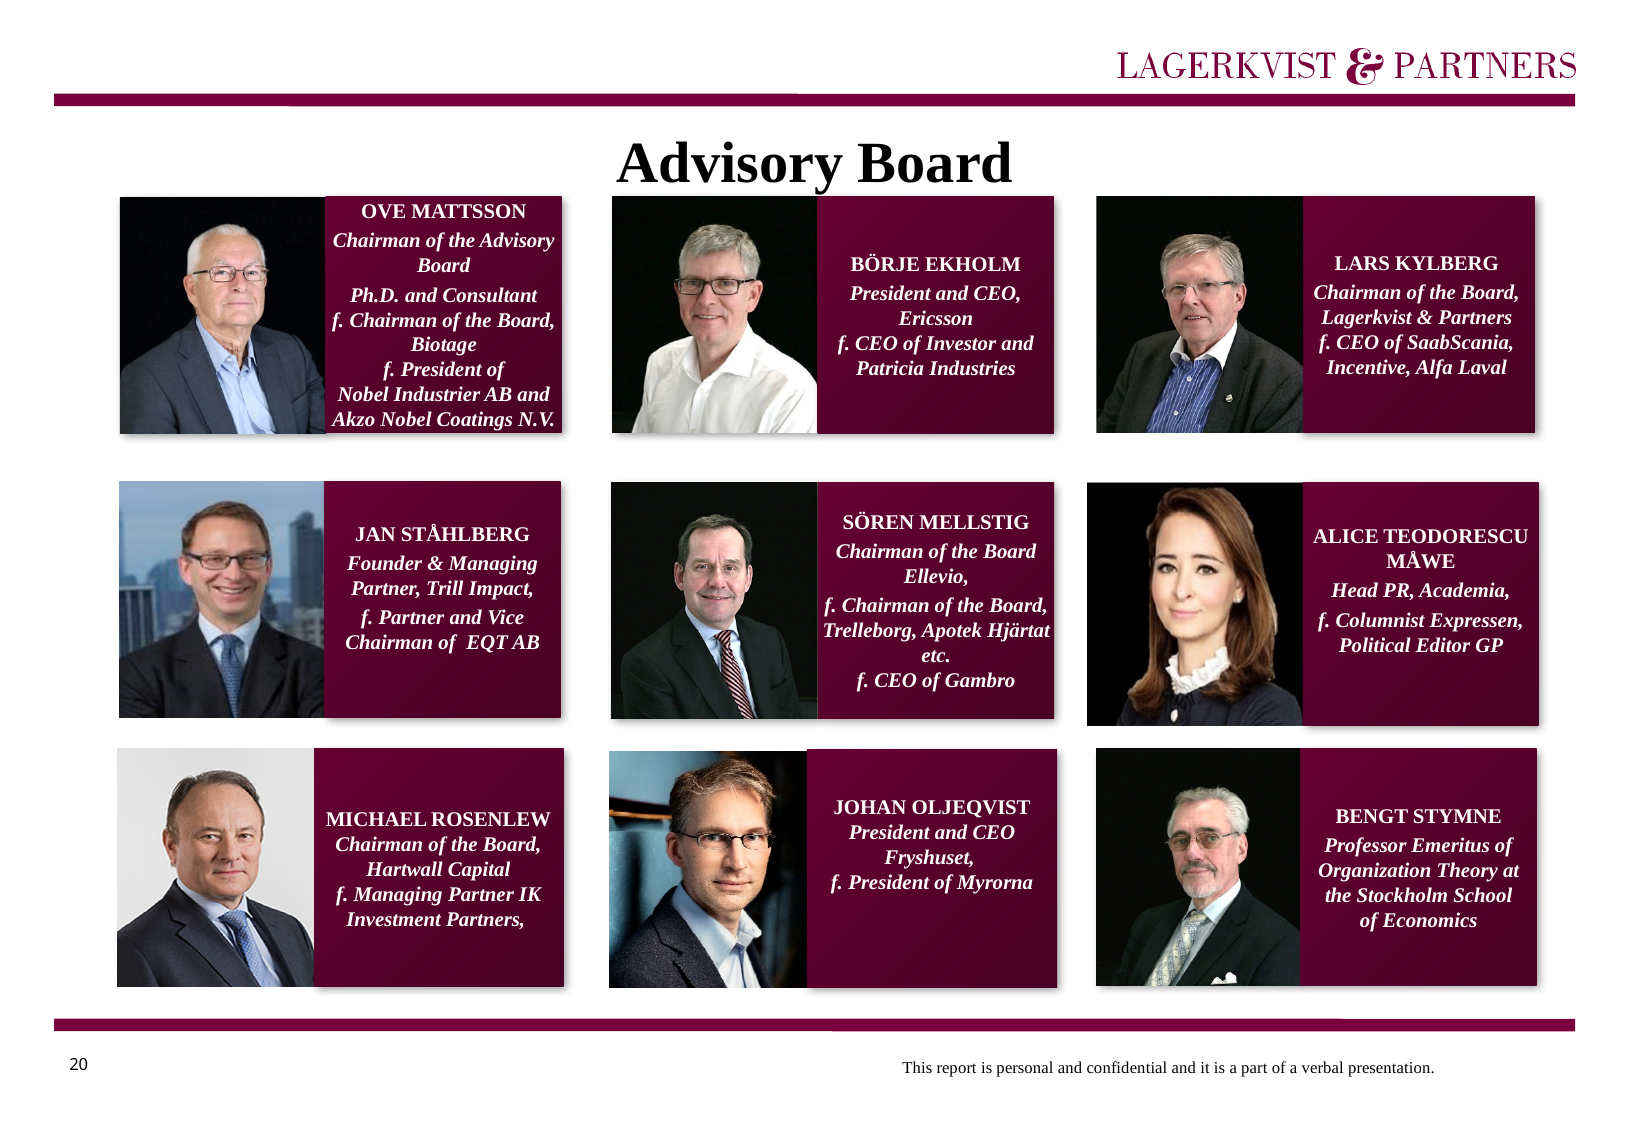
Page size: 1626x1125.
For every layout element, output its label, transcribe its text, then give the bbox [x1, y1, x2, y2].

slide_number 20 [54, 1028, 392, 1104]
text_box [119, 196, 1537, 986]
picture [117, 748, 314, 987]
footer This report is personal and confidential and it is a part of a verbal presentation. [887, 1029, 1572, 1105]
picture [1116, 40, 1582, 92]
picture [118, 480, 326, 718]
picture [1086, 482, 1310, 727]
title Advisory Board [110, 99, 1519, 218]
picture [609, 751, 808, 988]
